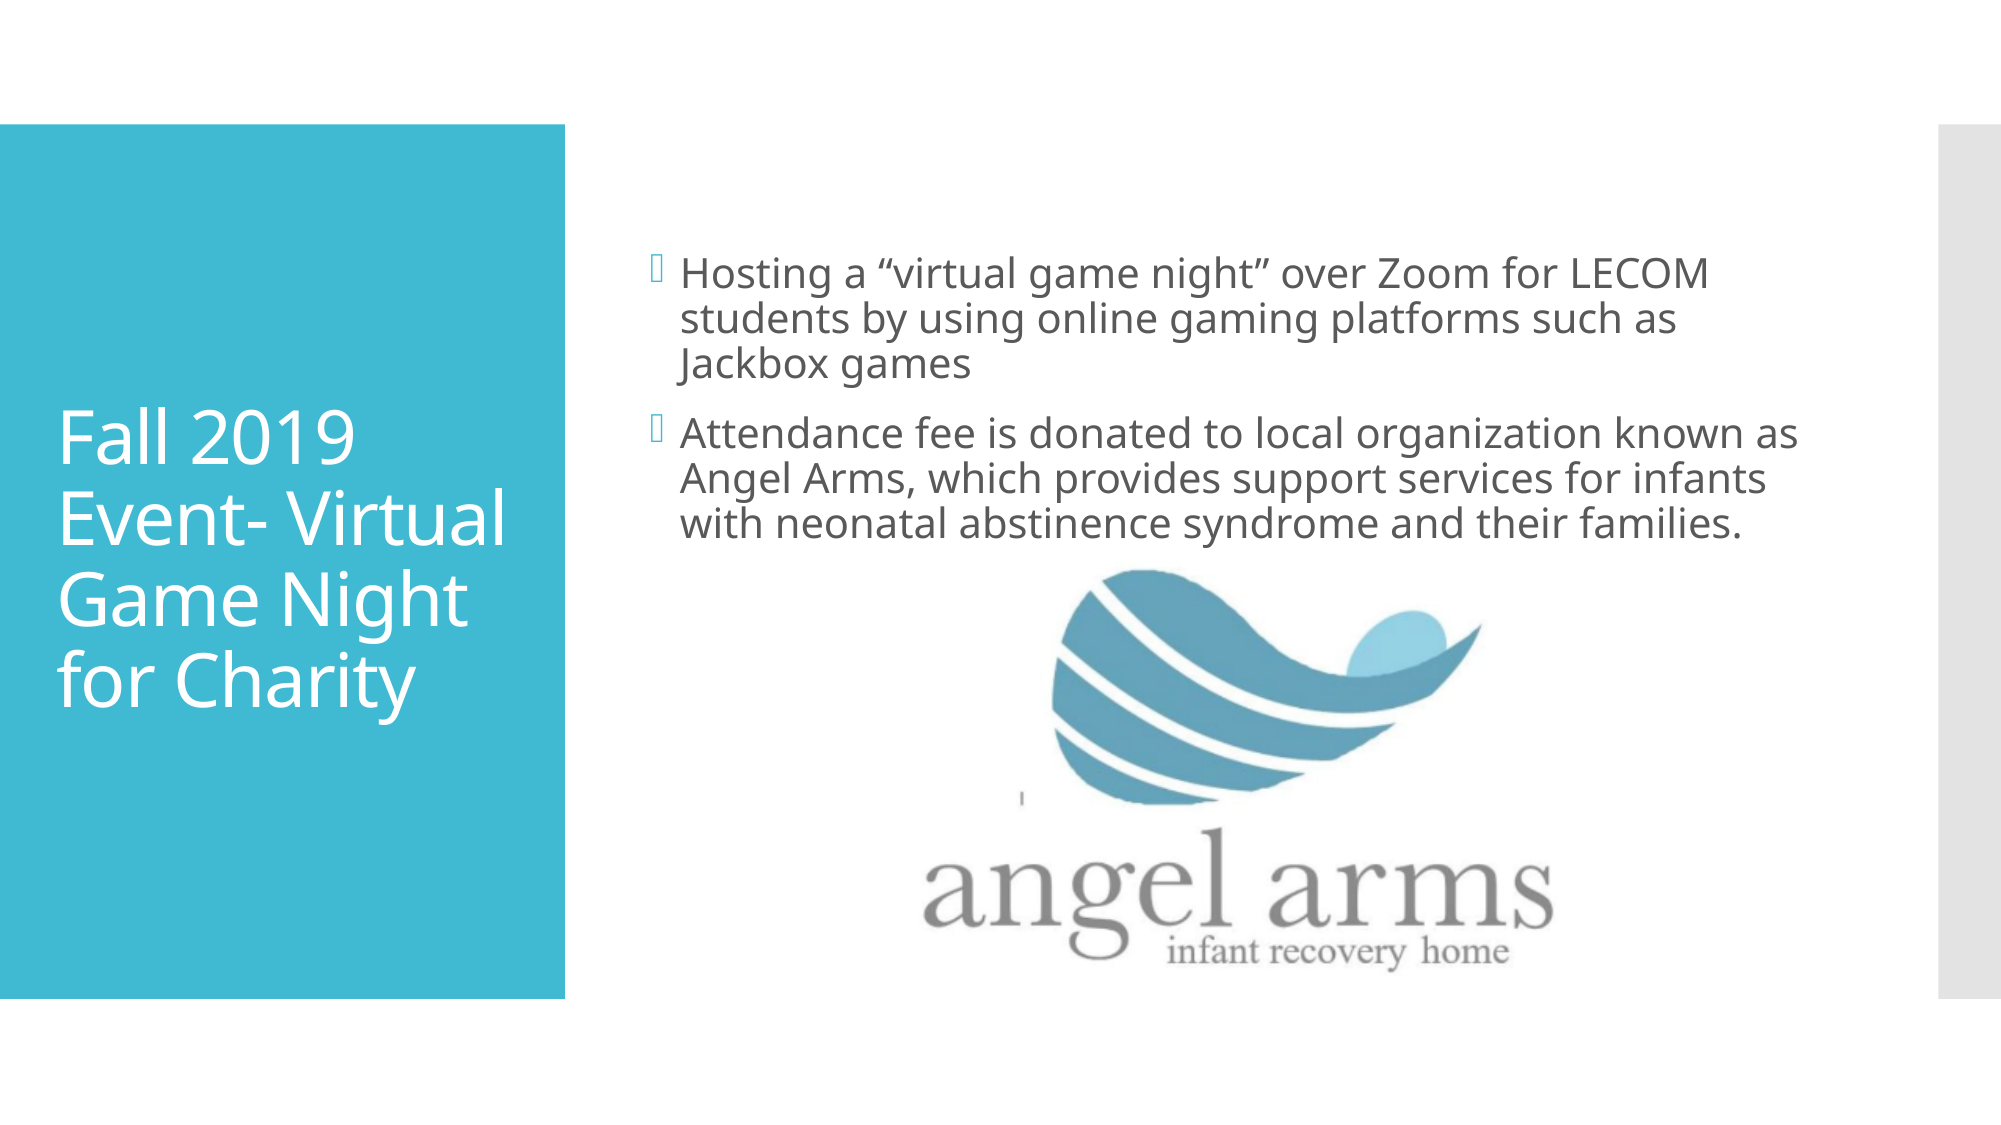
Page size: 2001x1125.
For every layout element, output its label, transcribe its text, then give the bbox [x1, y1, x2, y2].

title Fall 2019 Event- Virtual Game Night for Charity [41, 184, 525, 940]
picture [911, 561, 1559, 984]
list Hosting a “virtual game night” over Zoom for LECOM students by using online gaming platforms such as Jackbox games Attendance fee is donated to local organization known as Angel Arms, which provides support services for infants with neonatal abstinence syndrome and their families. [634, 141, 1835, 660]
